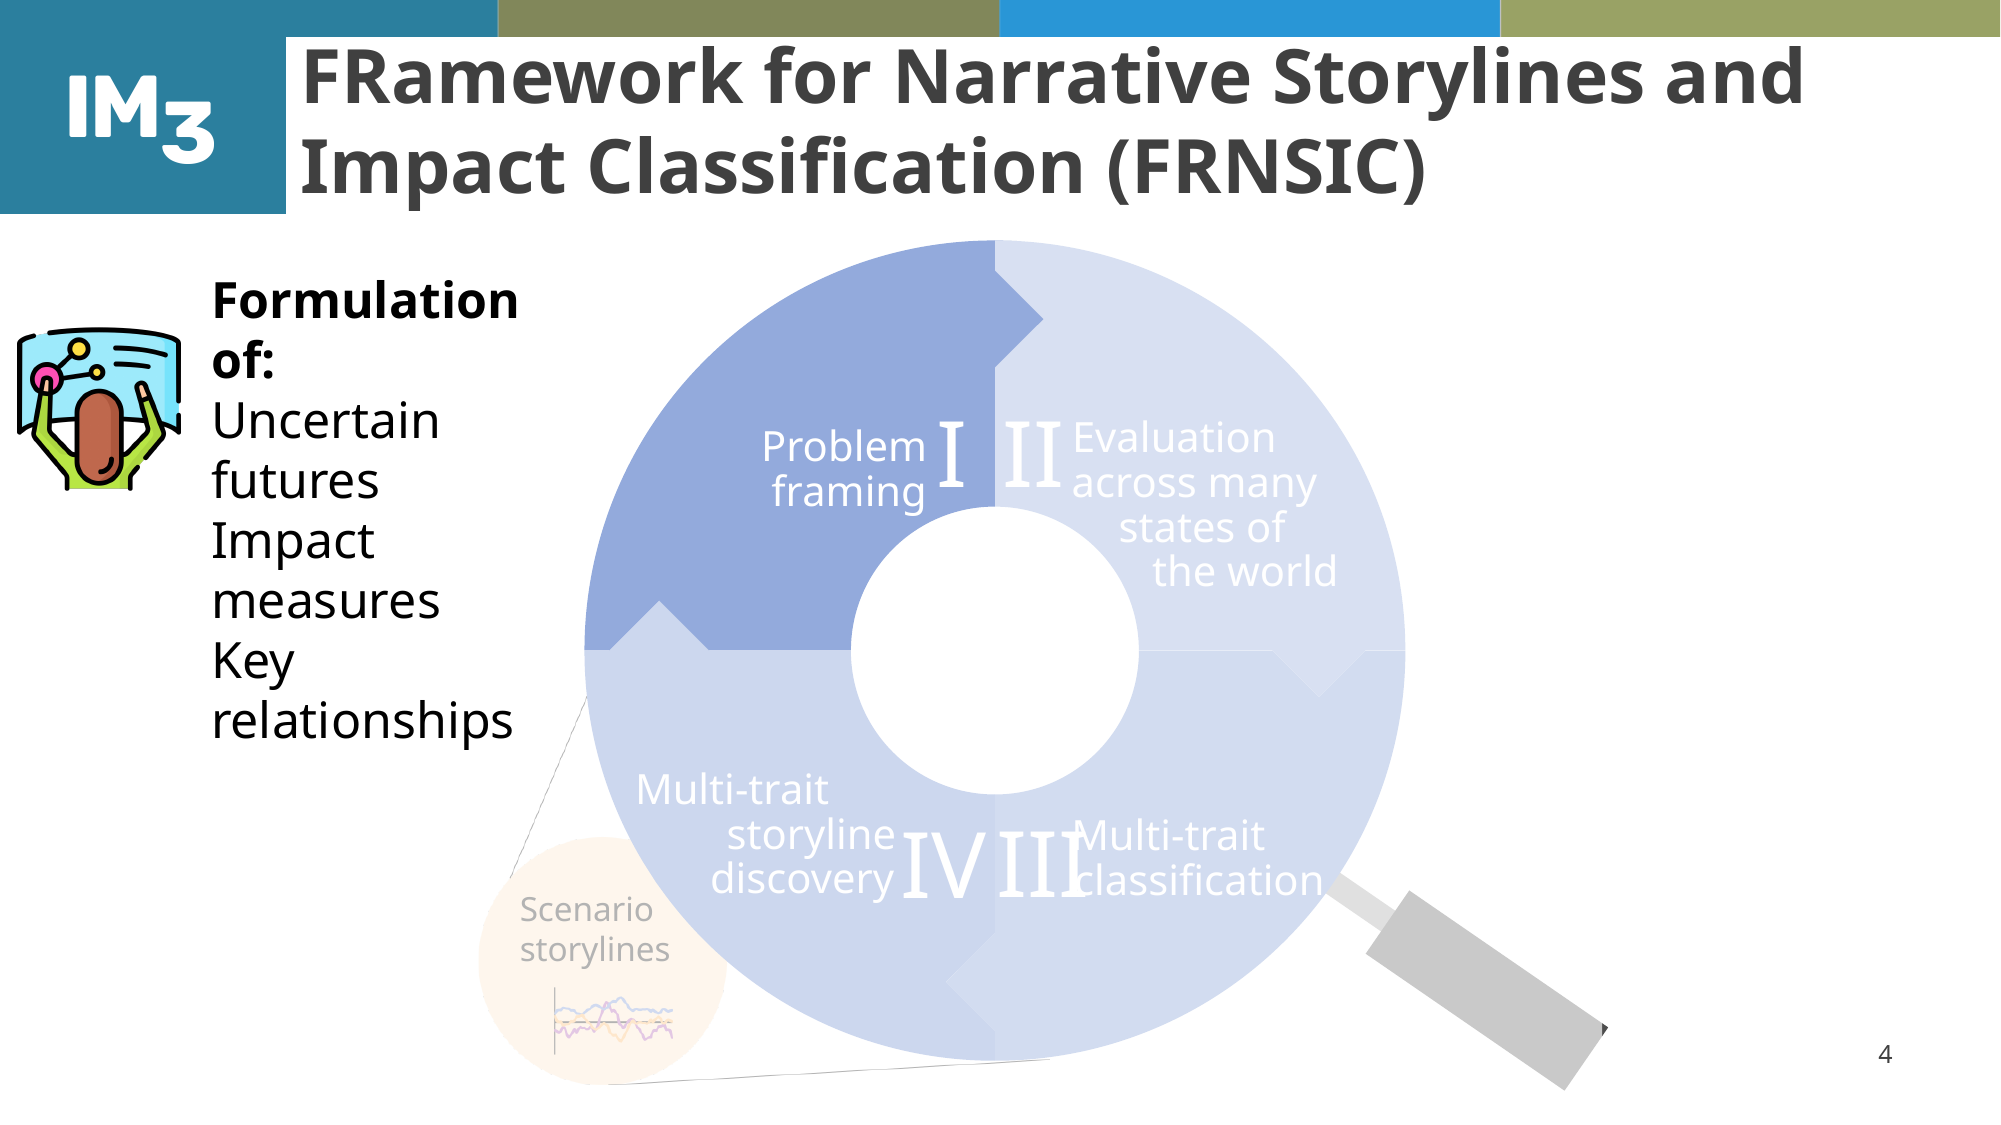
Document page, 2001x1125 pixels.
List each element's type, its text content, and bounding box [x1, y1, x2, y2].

text_box [462, 239, 1604, 1117]
title FRamework for Narrative Storylines and Impact Classification (FRNSIC) [285, 36, 1874, 202]
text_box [1062, 403, 1349, 604]
picture [0, 0, 2001, 214]
slide_number 4 [1734, 1026, 1908, 1086]
picture [17, 326, 181, 491]
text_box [1064, 800, 1334, 913]
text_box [750, 412, 949, 524]
text_box I [921, 388, 982, 514]
text_box [1604, 1024, 1609, 1034]
text_box [607, 240, 1044, 651]
text_box Formulation of: Uncertain futures Impact measures Key relationships [196, 261, 607, 756]
picture [478, 696, 1051, 1085]
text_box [628, 754, 918, 911]
